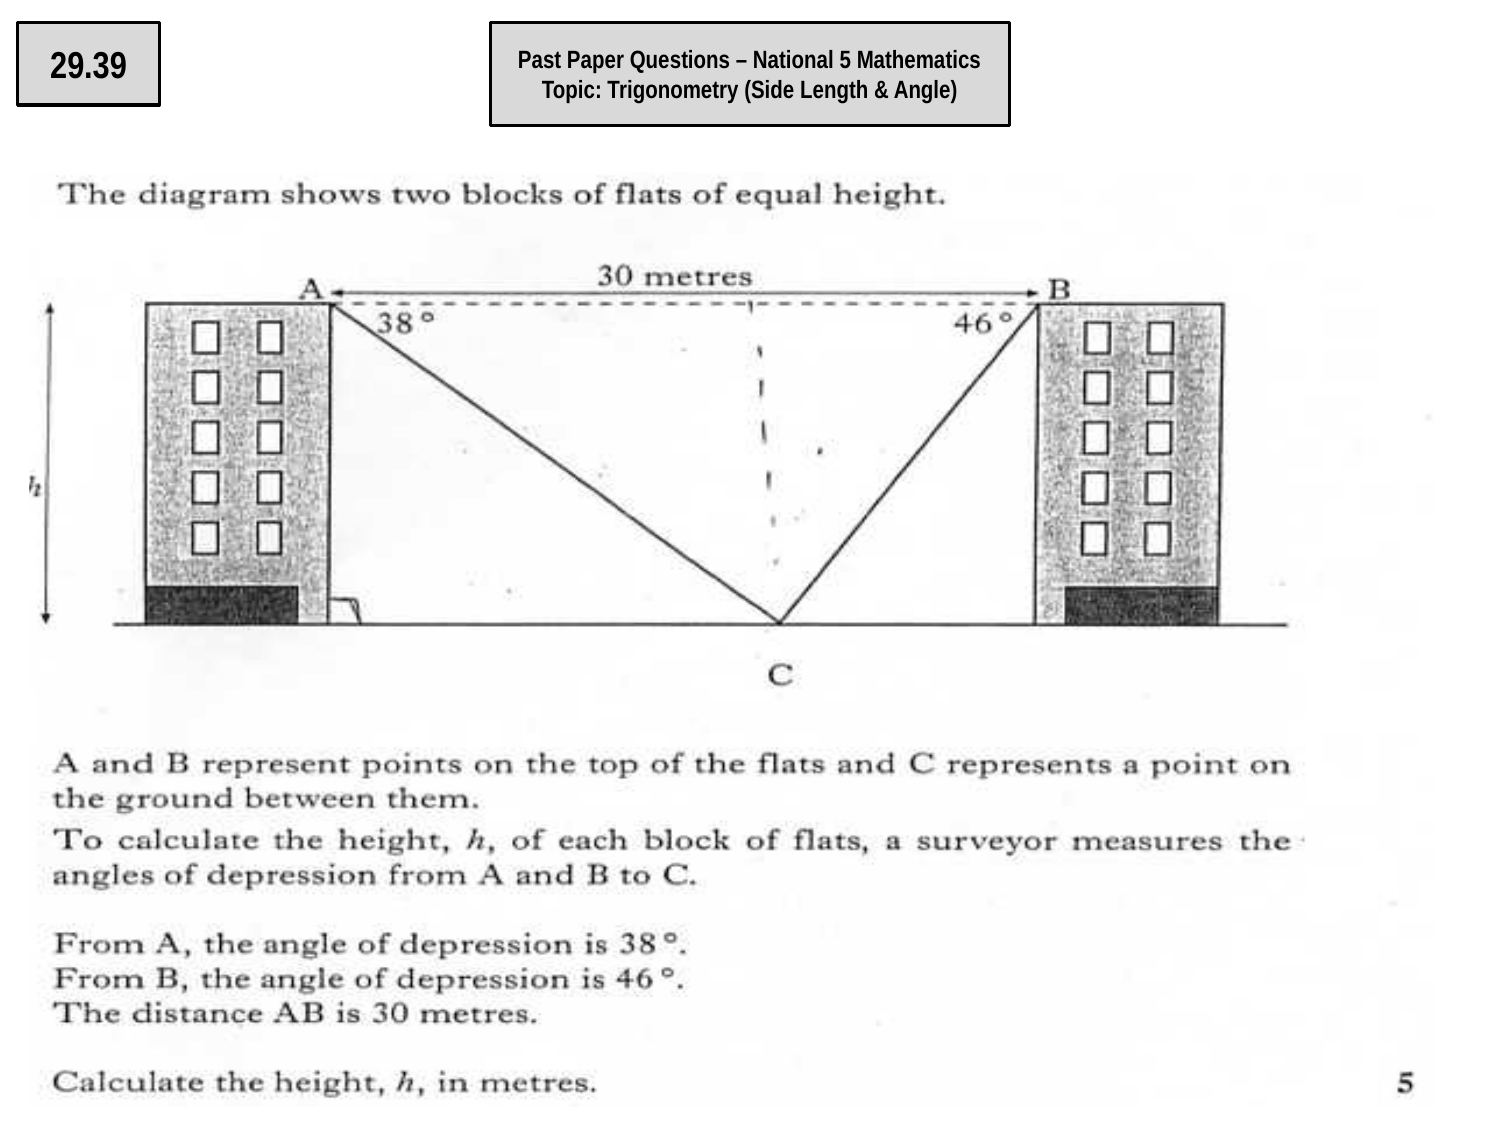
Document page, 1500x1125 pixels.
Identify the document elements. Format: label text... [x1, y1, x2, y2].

picture [29, 172, 1436, 1108]
text_box 29.39 [16, 20, 161, 107]
text_box Past Paper Questions – National 5 Mathematics Topic: Trigonometry (Side Length & Angle) [488, 20, 1012, 127]
